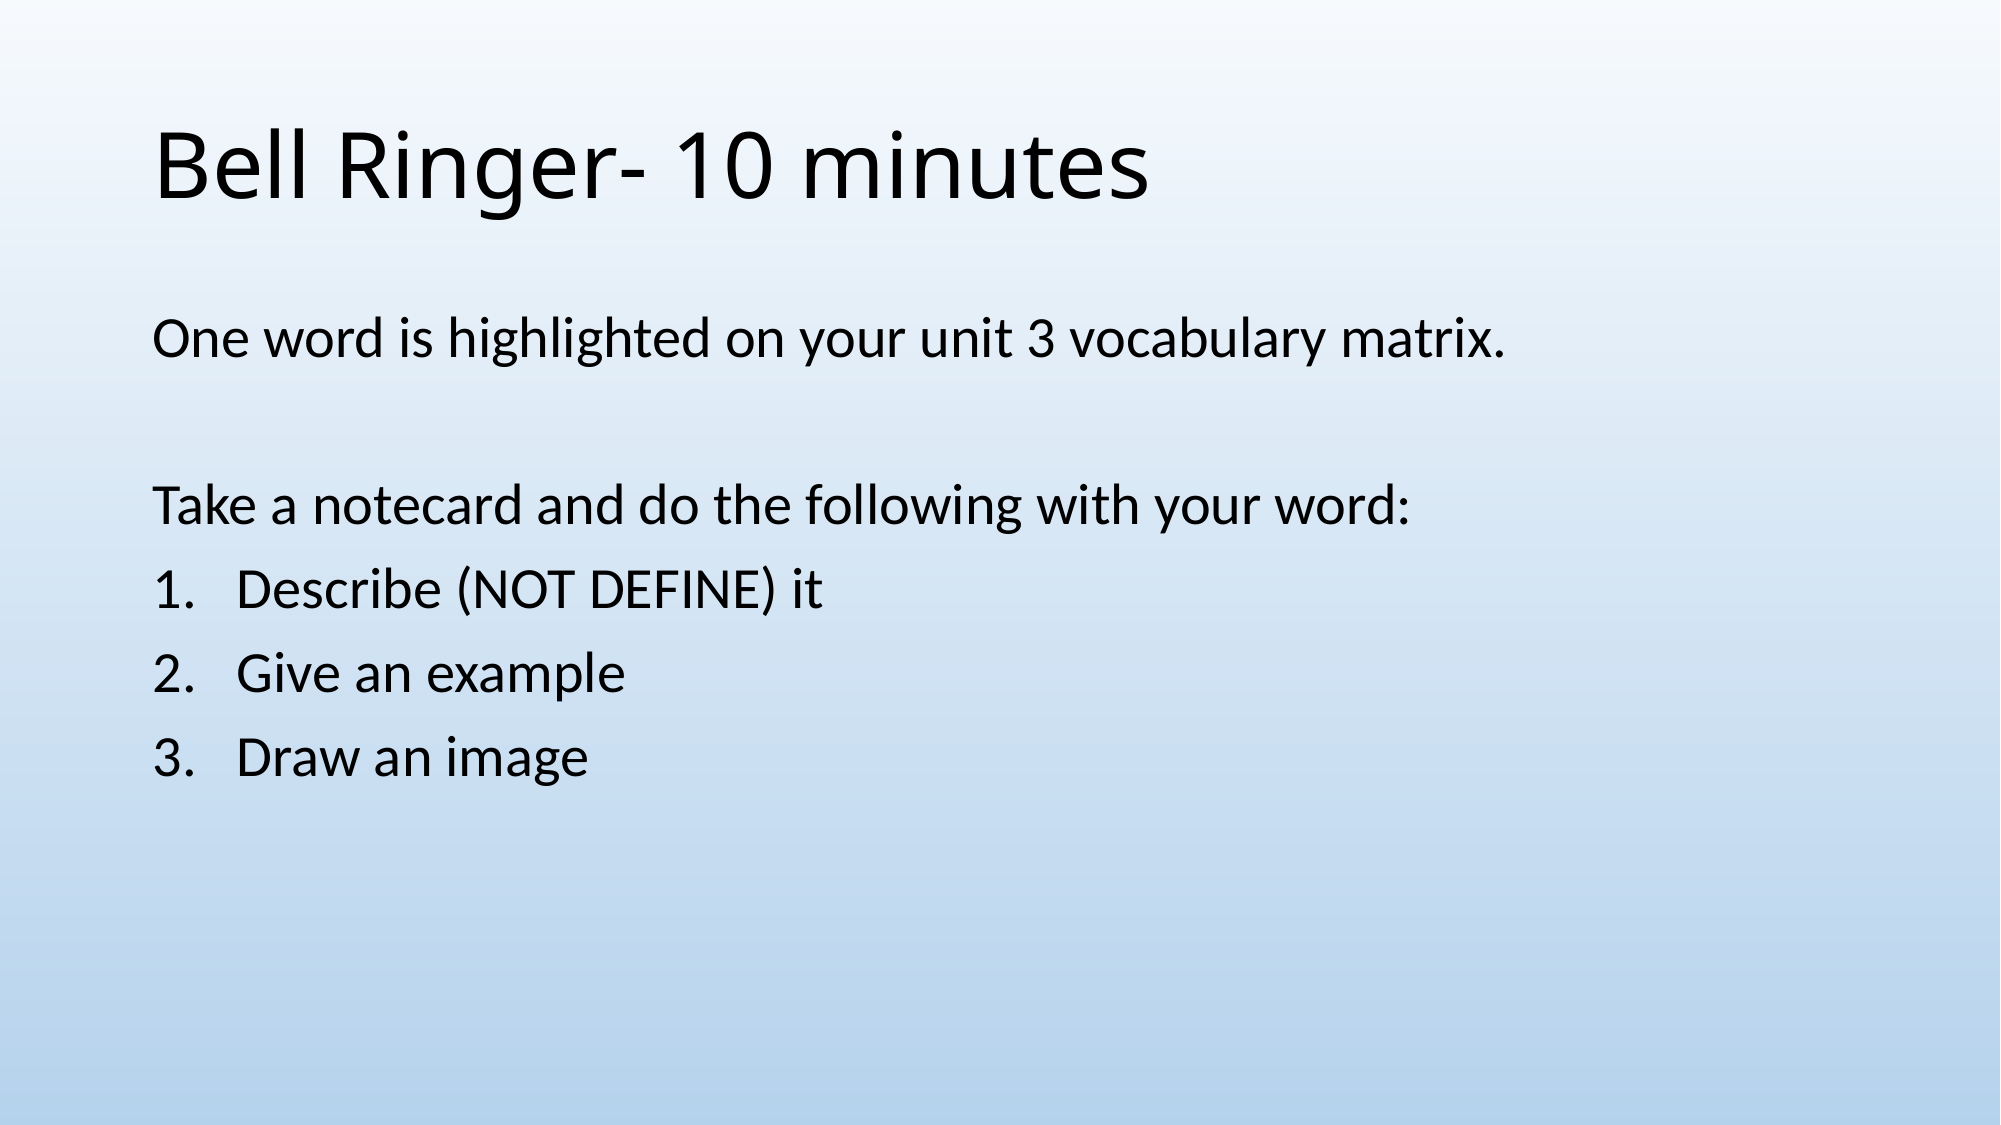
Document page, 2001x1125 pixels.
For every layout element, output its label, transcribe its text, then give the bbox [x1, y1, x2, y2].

list One word is highlighted on your unit 3 vocabulary matrix. Take a notecard and do the following with your word: Describe (NOT DEFINE) it Give an example Draw an image [137, 299, 1863, 1014]
title Bell Ringer- 10 minutes [137, 59, 1863, 278]
